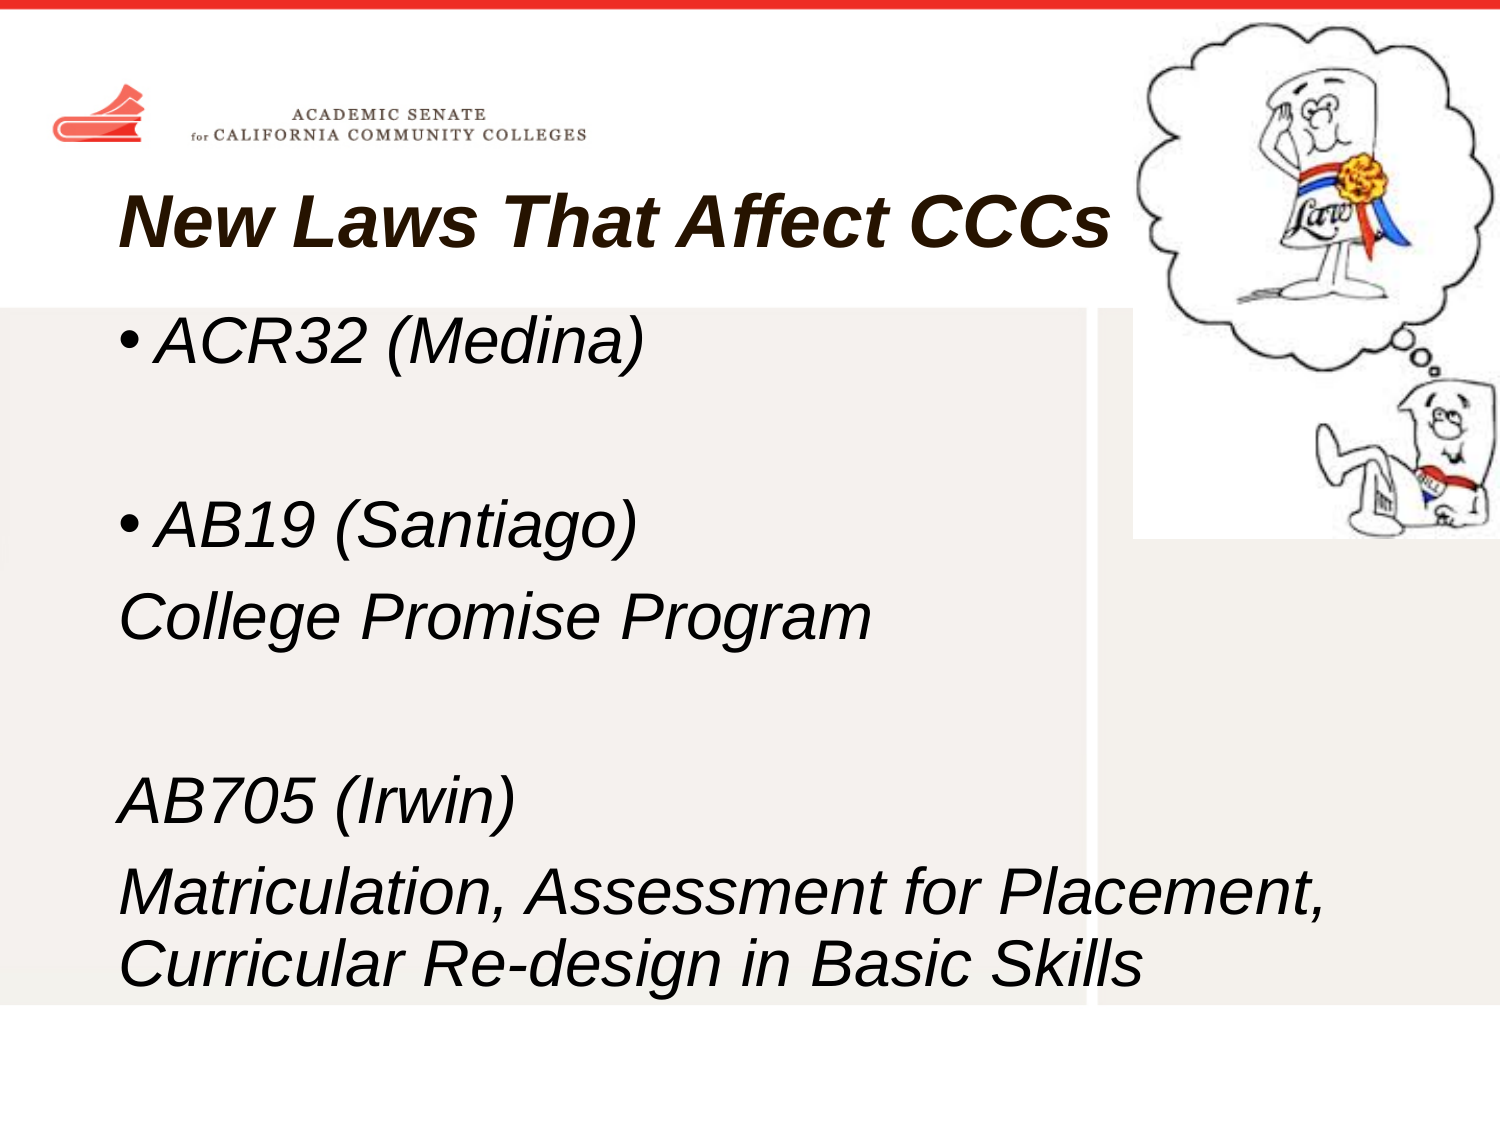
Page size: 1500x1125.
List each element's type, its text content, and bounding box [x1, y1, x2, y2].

picture [0, 0, 1500, 1125]
list ACR32 (Medina) AB19 (Santiago) College Promise Program AB705 (Irwin) Matriculation, Assessment for Placement, Curricular Re-design in Basic Skills [103, 299, 1397, 1014]
title New Laws That Affect CCCs [103, 148, 1133, 299]
